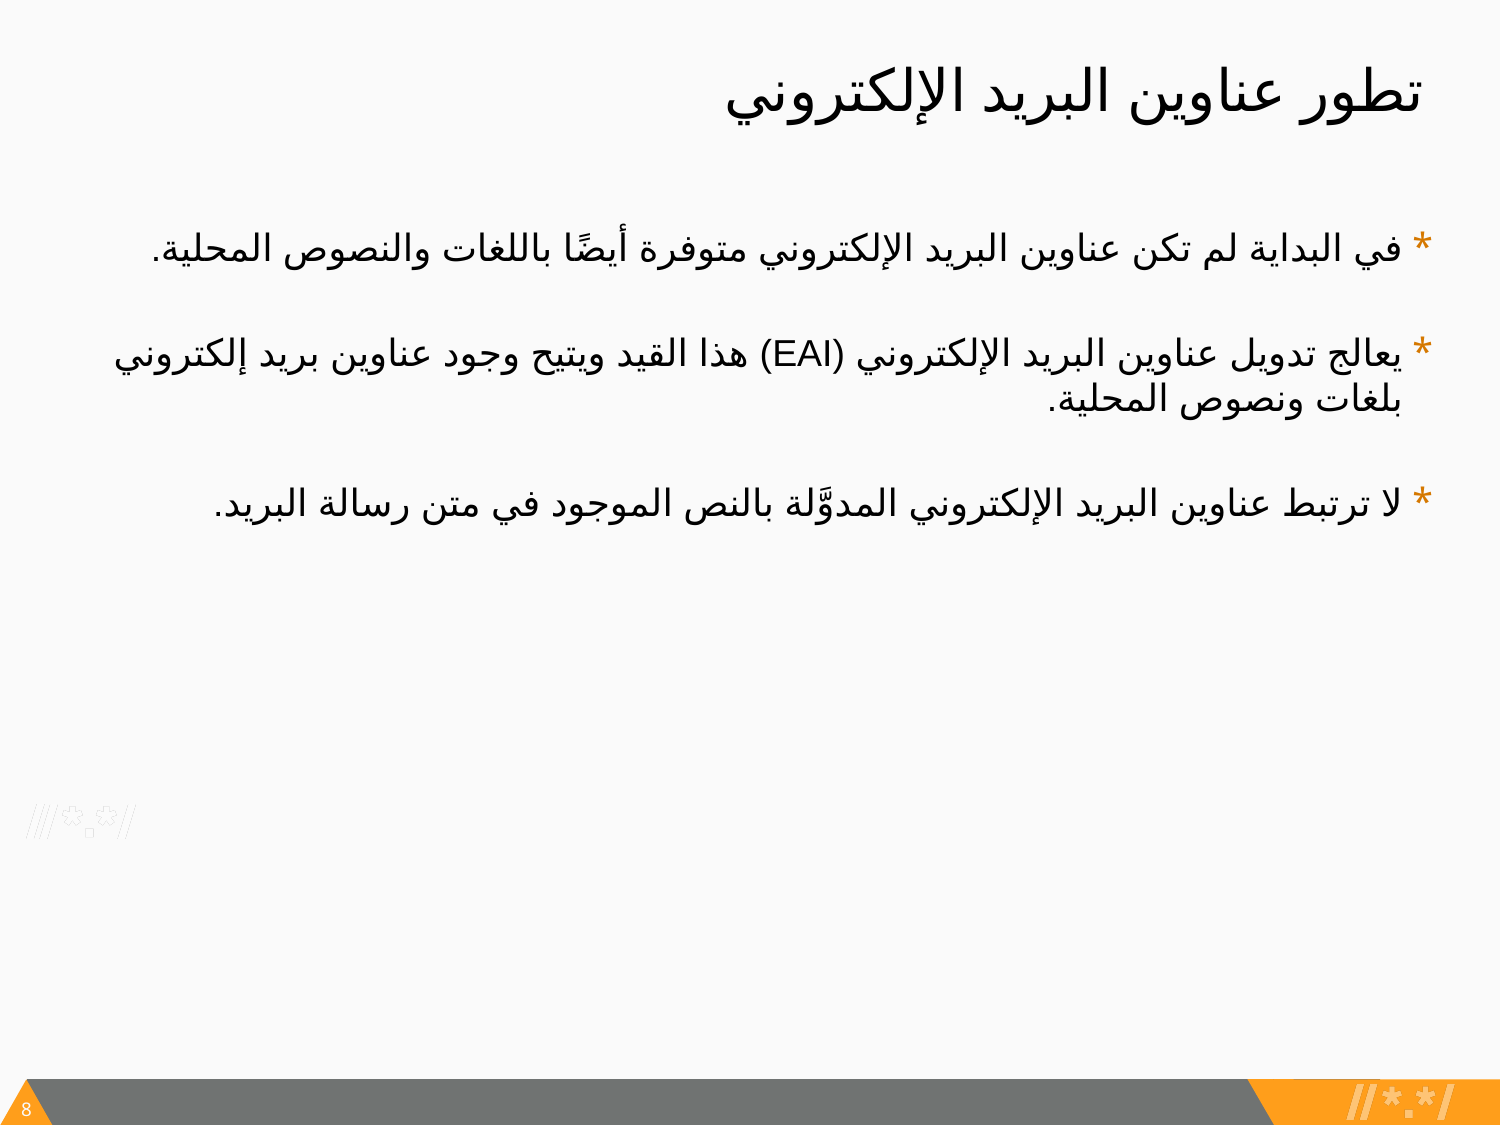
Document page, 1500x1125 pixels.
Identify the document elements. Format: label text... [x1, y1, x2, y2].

title تطور عناوين البريد الإلكتروني [52, 45, 1439, 216]
list في البداية لم تكن عناوين البريد الإلكتروني متوفرة أيضًا باللغات والنصوص المحلية. يعالج تدويل عناوين البريد الإلكتروني (EAI) هذا القيد ويتيح وجود عناوين بريد إلكتروني بلغات ونصوص المحلية. لا ترتبط عناوين البريد الإلكتروني المدوَّلة بالنص الموجود في متن رسالة البريد. [11, 216, 1464, 1040]
